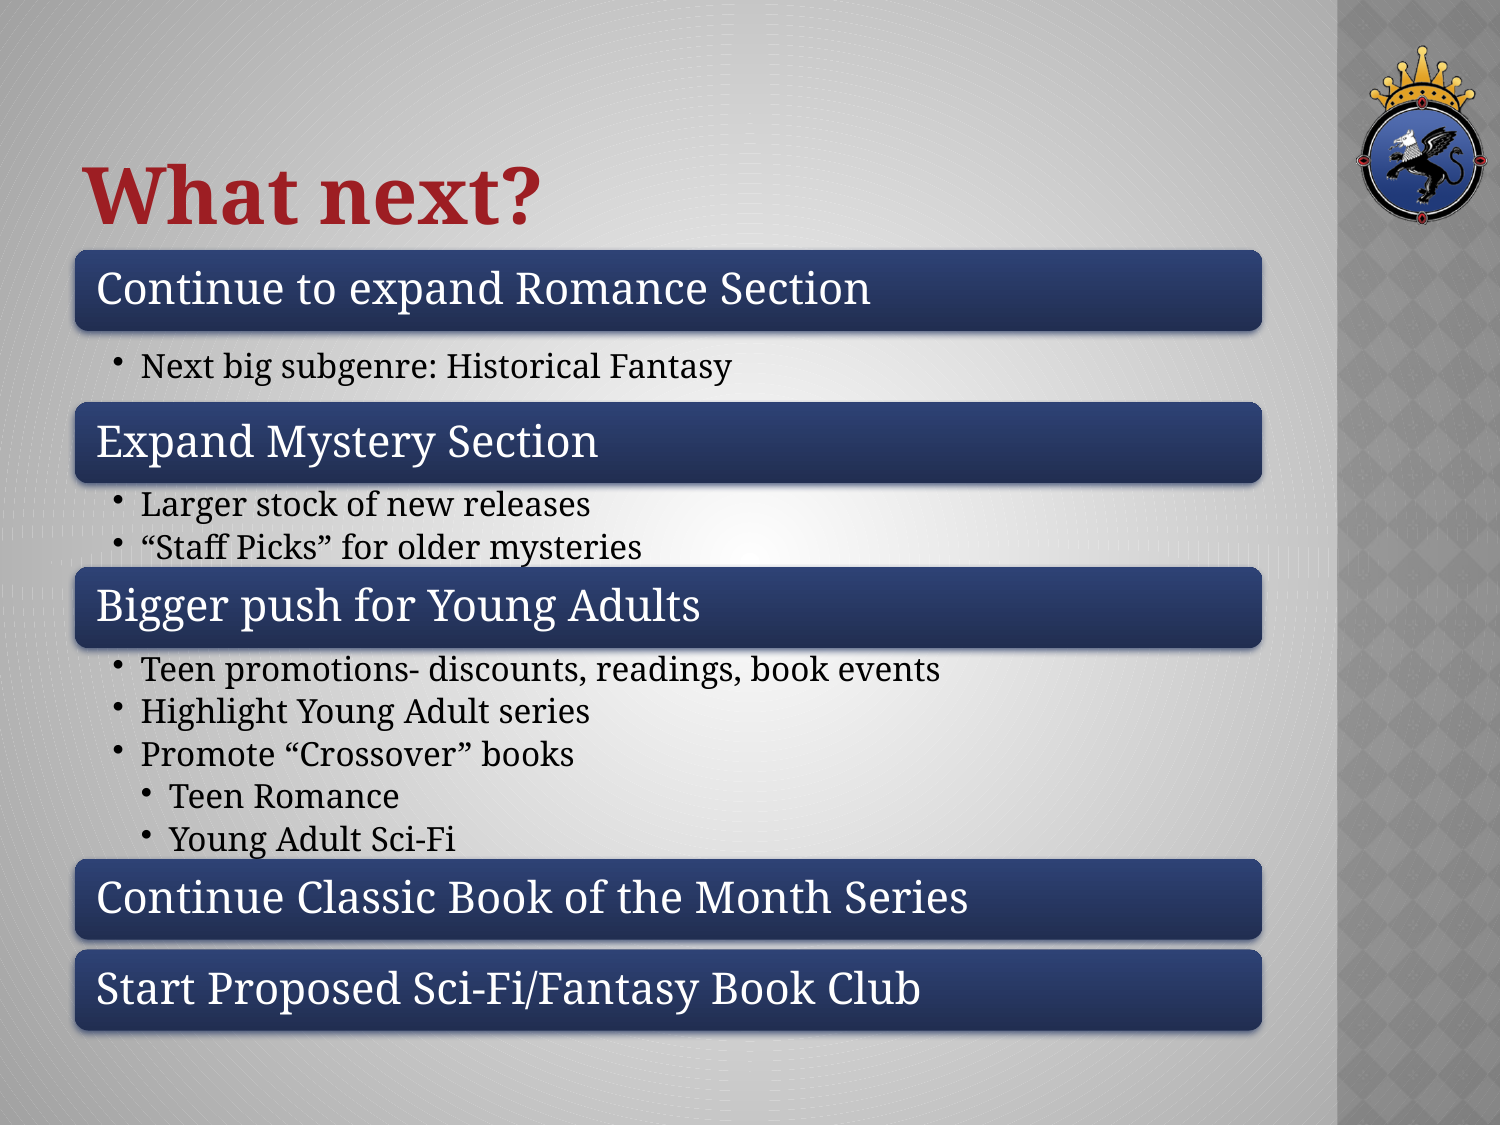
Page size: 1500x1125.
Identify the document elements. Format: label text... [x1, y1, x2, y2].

title What next? [75, 52, 1263, 240]
picture [1356, 43, 1488, 225]
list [74, 249, 1263, 1046]
